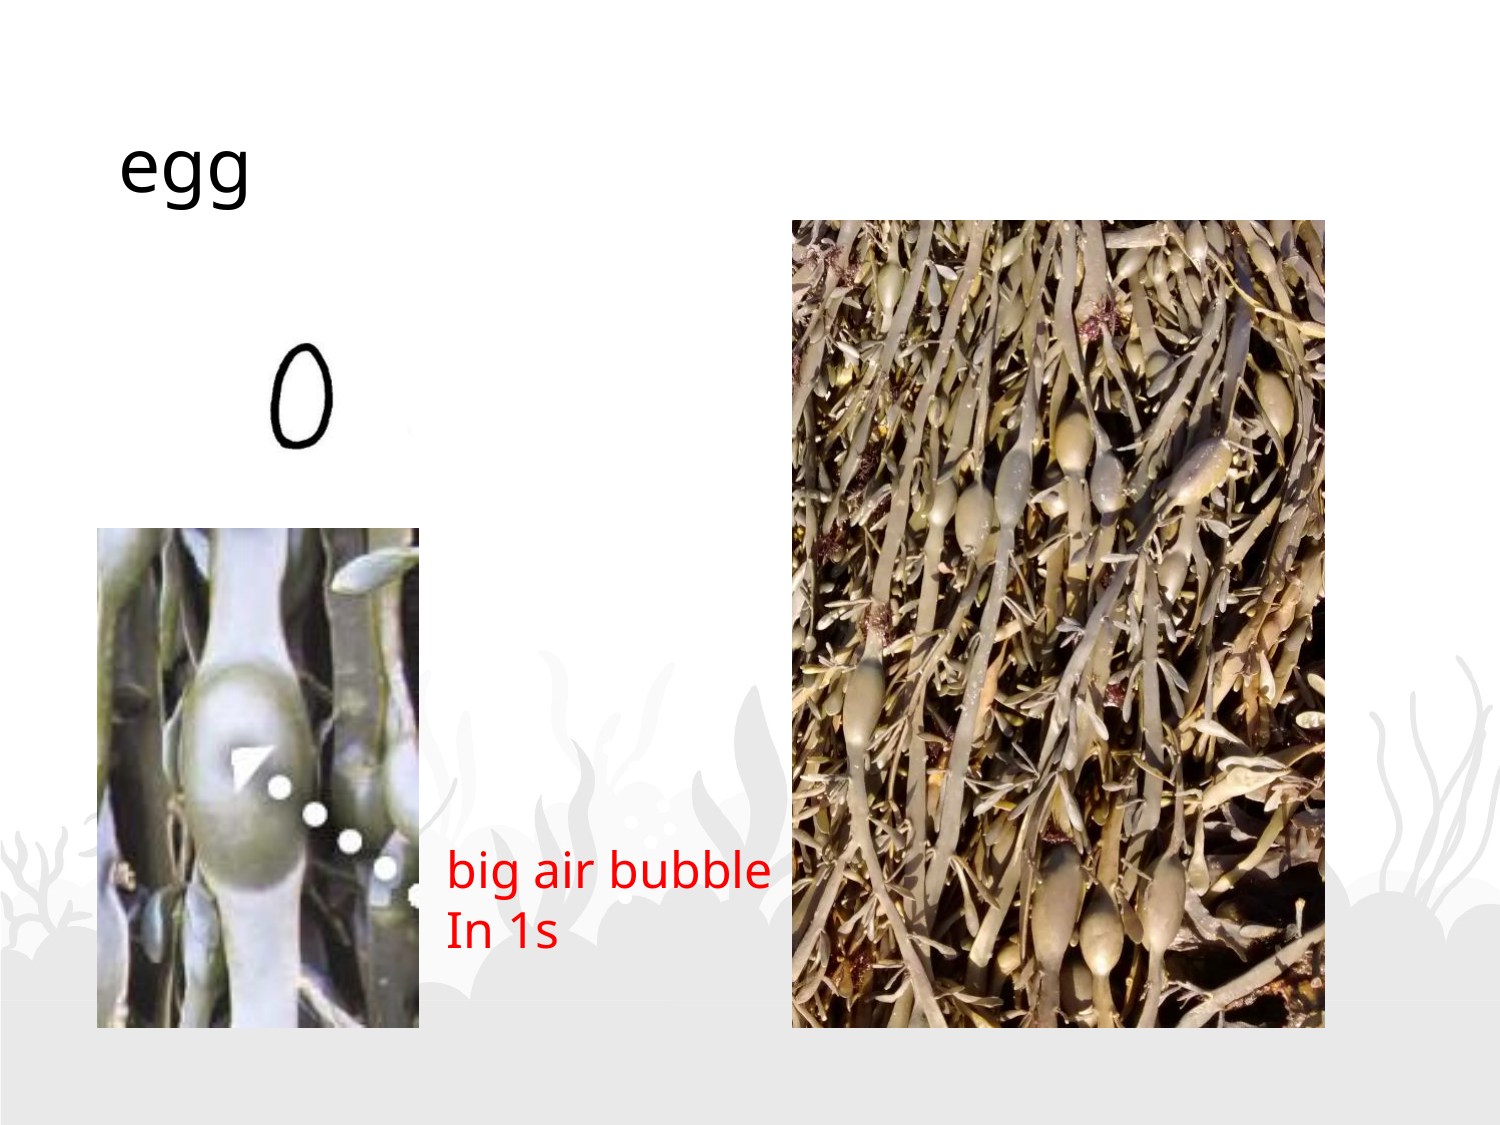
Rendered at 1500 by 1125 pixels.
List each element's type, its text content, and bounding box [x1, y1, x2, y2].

title egg [103, 59, 1397, 278]
text_box big air bubble In 1s [431, 831, 789, 1026]
picture [0, 0, 1500, 1125]
